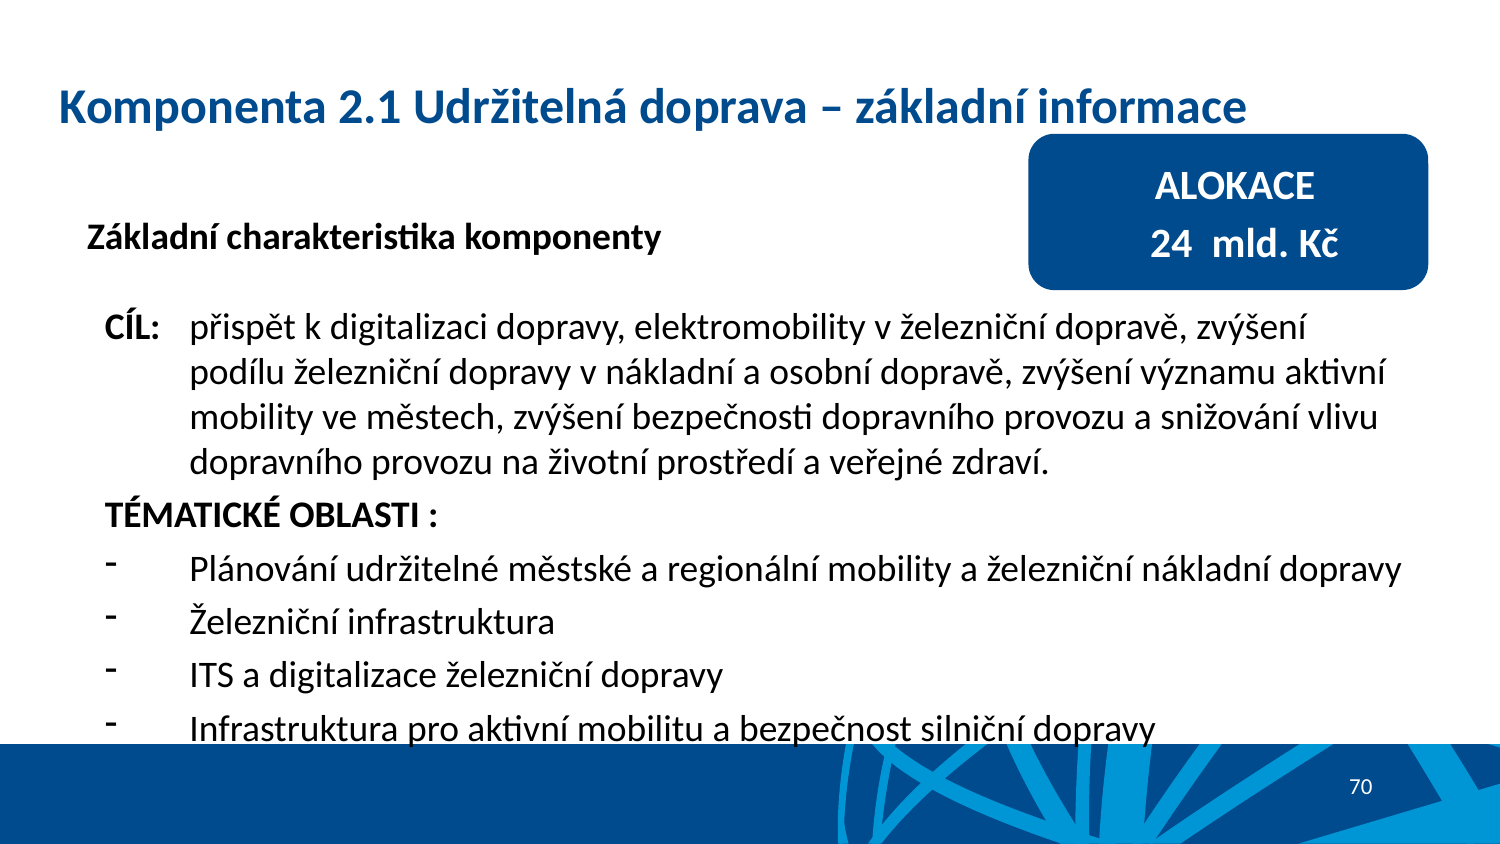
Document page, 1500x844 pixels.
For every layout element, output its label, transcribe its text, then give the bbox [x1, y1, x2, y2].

title Komponenta 2.1 Udržitelná doprava – základní informace [59, 73, 1441, 134]
text_box Základní charakteristika komponenty CÍL: přispět k digitalizaci dopravy, elektromobility v železniční dopravě, zvýšení podílu železniční dopravy v nákladní a osobní dopravě, zvýšení významu aktivní mobility ve městech, zvýšení bezpečnosti dopravního provozu a snižování vlivu dopravního provozu na životní prostředí a veřejné zdraví. TÉMATICKÉ OBLASTI : Plánování udržitelné městské a regionální mobility a železniční nákladní dopravy Železniční infrastruktura ITS a digitalizace železniční dopravy Infrastruktura pro aktivní mobilitu a bezpečnost silniční dopravy [72, 204, 1423, 810]
text_box ALOKACE 24 mld. Kč [1026, 131, 1431, 293]
